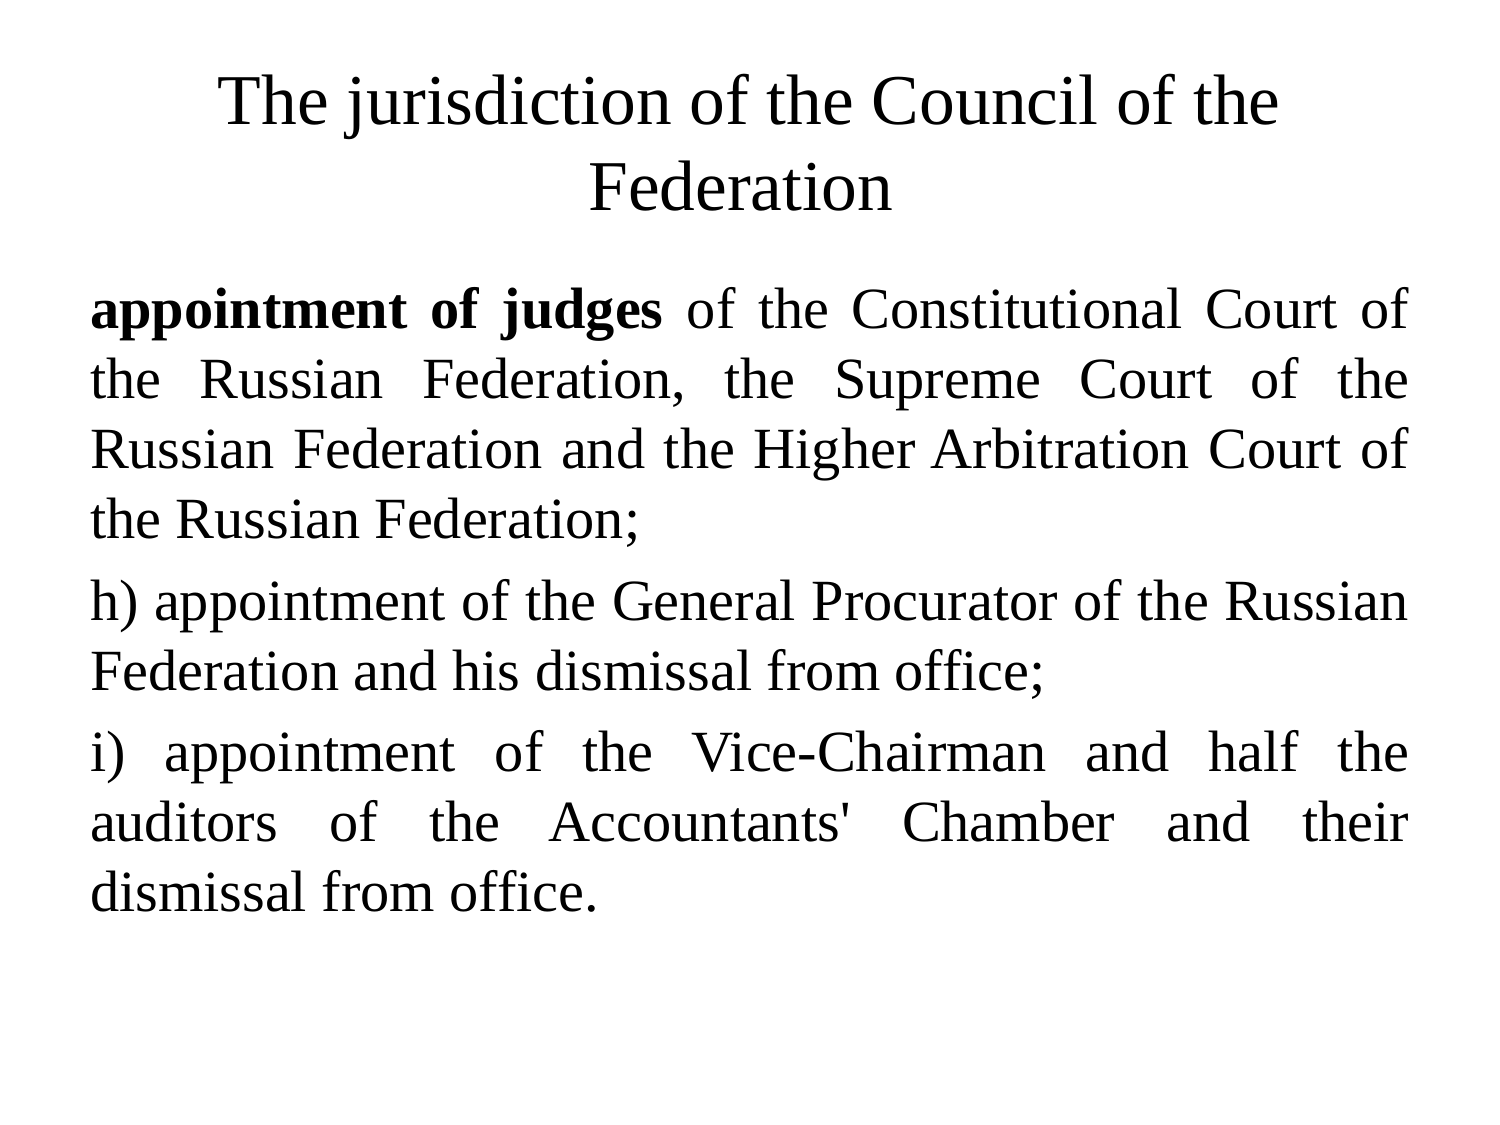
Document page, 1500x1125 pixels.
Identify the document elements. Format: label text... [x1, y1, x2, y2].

title The jurisdiction of the Council of the Federation [74, 44, 1426, 233]
list appointment of judges of the Constitutional Court of the Russian Federation, the Supreme Court of the Russian Federation and the Higher Arbitration Court of the Russian Federation; h) appointment of the General Procurator of the Russian Federation and his dismissal from office; i) appointment of the Vice-Chairman and half the auditors of the Accountants' Chamber and their dismissal from office. [74, 262, 1426, 1006]
